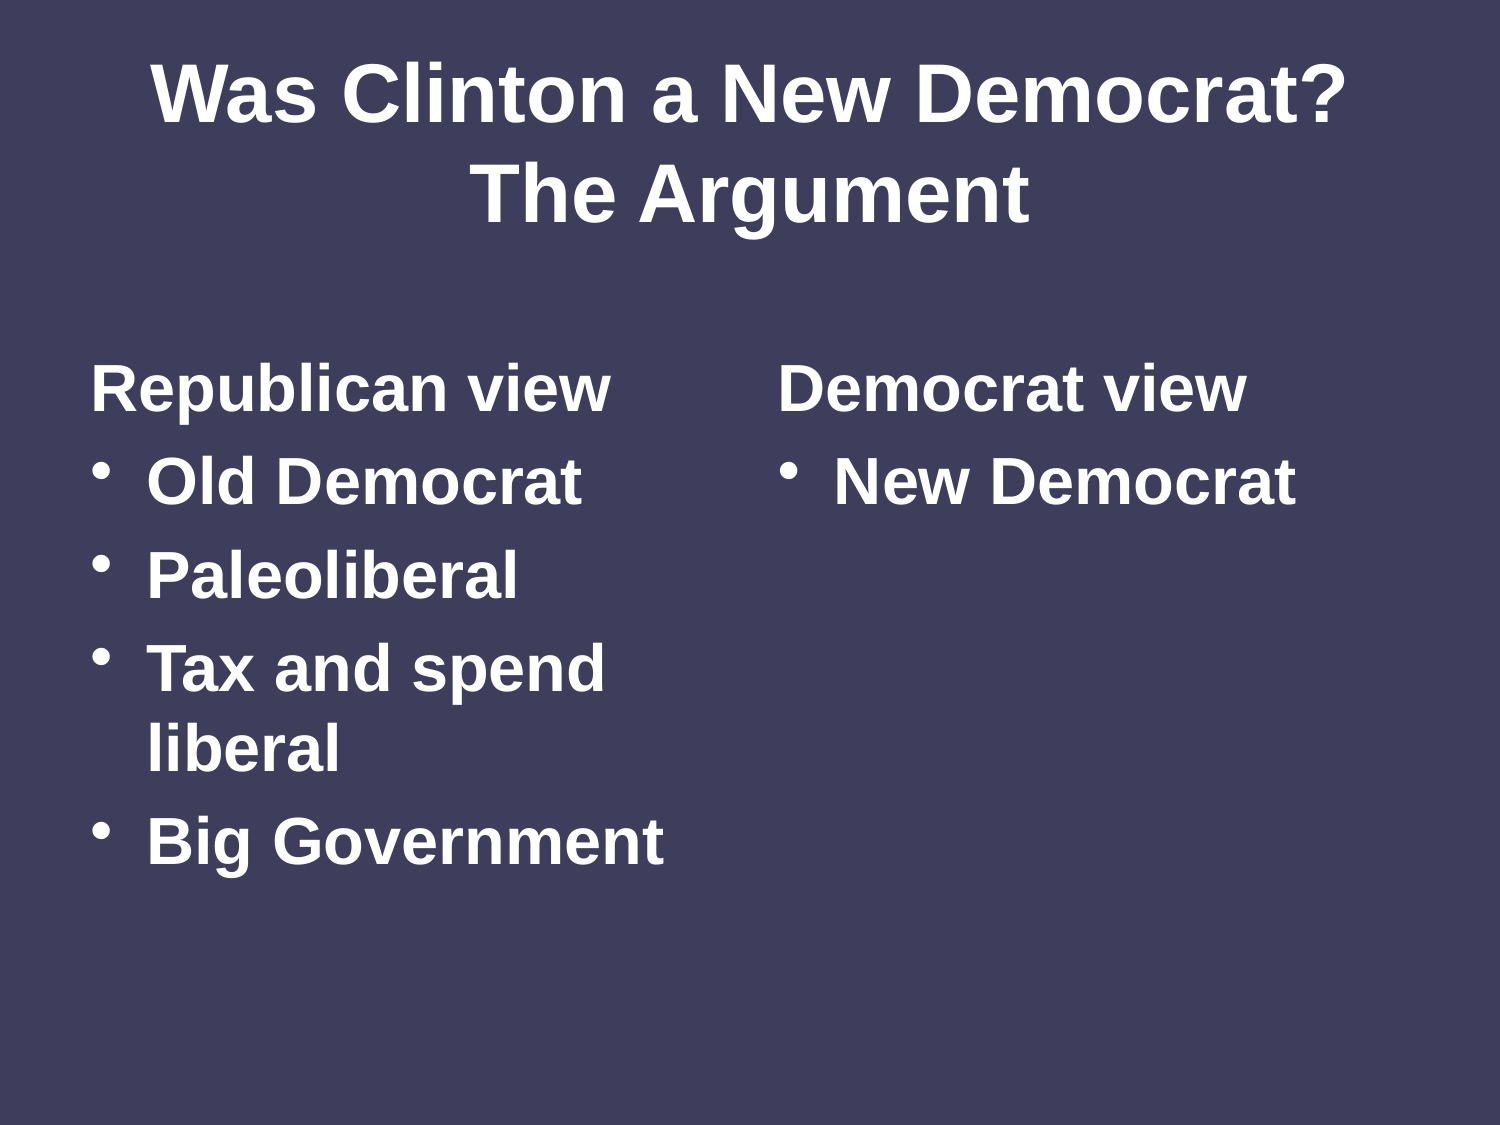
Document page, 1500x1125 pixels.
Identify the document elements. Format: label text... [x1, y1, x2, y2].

list Republican view Old Democrat Paleoliberal Tax and spend liberal Big Government [75, 337, 738, 1005]
title Was Clinton a New Democrat? The Argument [75, 45, 1425, 233]
list Democrat view New Democrat [762, 337, 1425, 1005]
